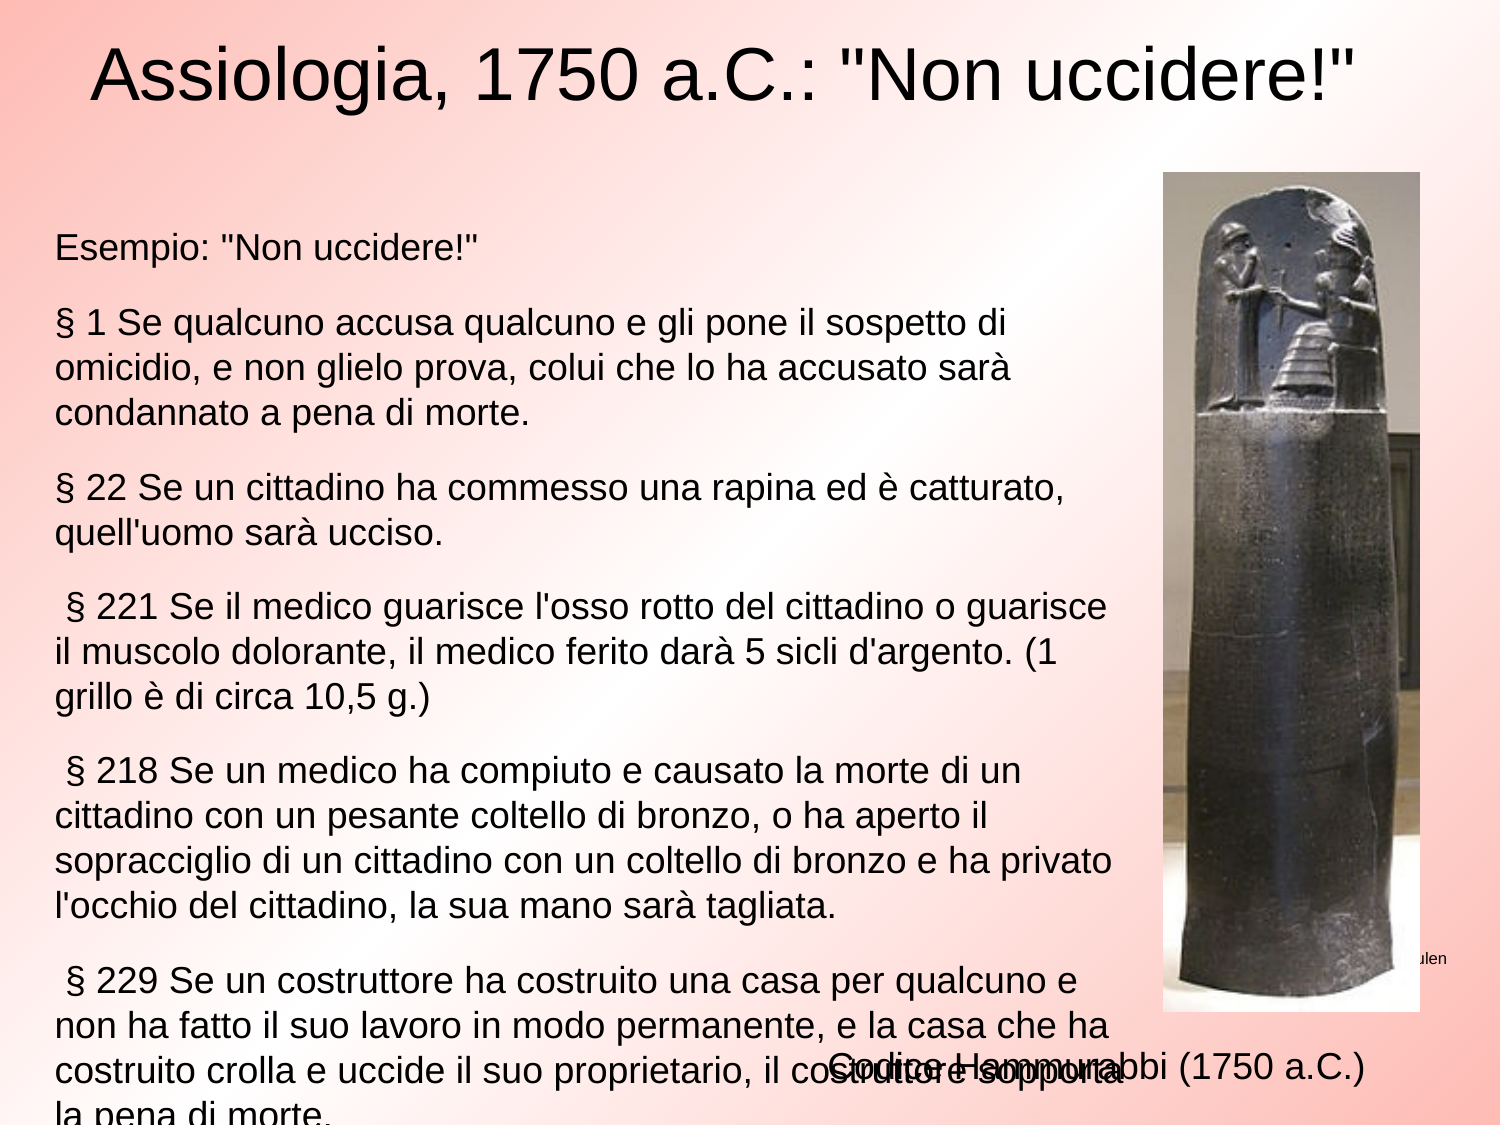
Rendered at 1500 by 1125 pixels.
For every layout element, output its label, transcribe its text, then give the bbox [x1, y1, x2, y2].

title Assiologia, 1750 a.C.: "Non uccidere!" [75, 22, 1425, 210]
text_box Codice Hammurabbi (1750 a.C.) [812, 1034, 1381, 1095]
text_box Gulen [1420, 940, 1463, 976]
picture [1163, 172, 1420, 1012]
list Esempio: "Non uccidere!" § 1 Se qualcuno accusa qualcuno e gli pone il sospetto di omicidio, e non glielo prova, colui che lo ha accusato sarà condannato a pena di morte. § 22 Se un cittadino ha commesso una rapina ed è catturato, quell'uomo sarà ucciso. § 221 Se il medico guarisce l'osso rotto del cittadino o guarisce il muscolo dolorante, il medico ferito darà 5 sicli d'argento. (1 grillo è di circa 10,5 g.) § 218 Se un medico ha compiuto e causato la morte di un cittadino con un pesante coltello di bronzo, o ha aperto il sopracciglio di un cittadino con un coltello di bronzo e ha privato l'occhio del cittadino, la sua mano sarà tagliata. § 229 Se un costruttore ha costruito una casa per qualcuno e non ha fatto il suo lavoro in modo permanente, e la casa che ha costruito crolla e uccide il suo proprietario, il costruttore sopporta la pena di morte. Citazione (da un articolo di un pensatore nel XXI secolo): "Nessun uomo può essere ucciso se non ha commesso omicidio". [39, 215, 1144, 1121]
